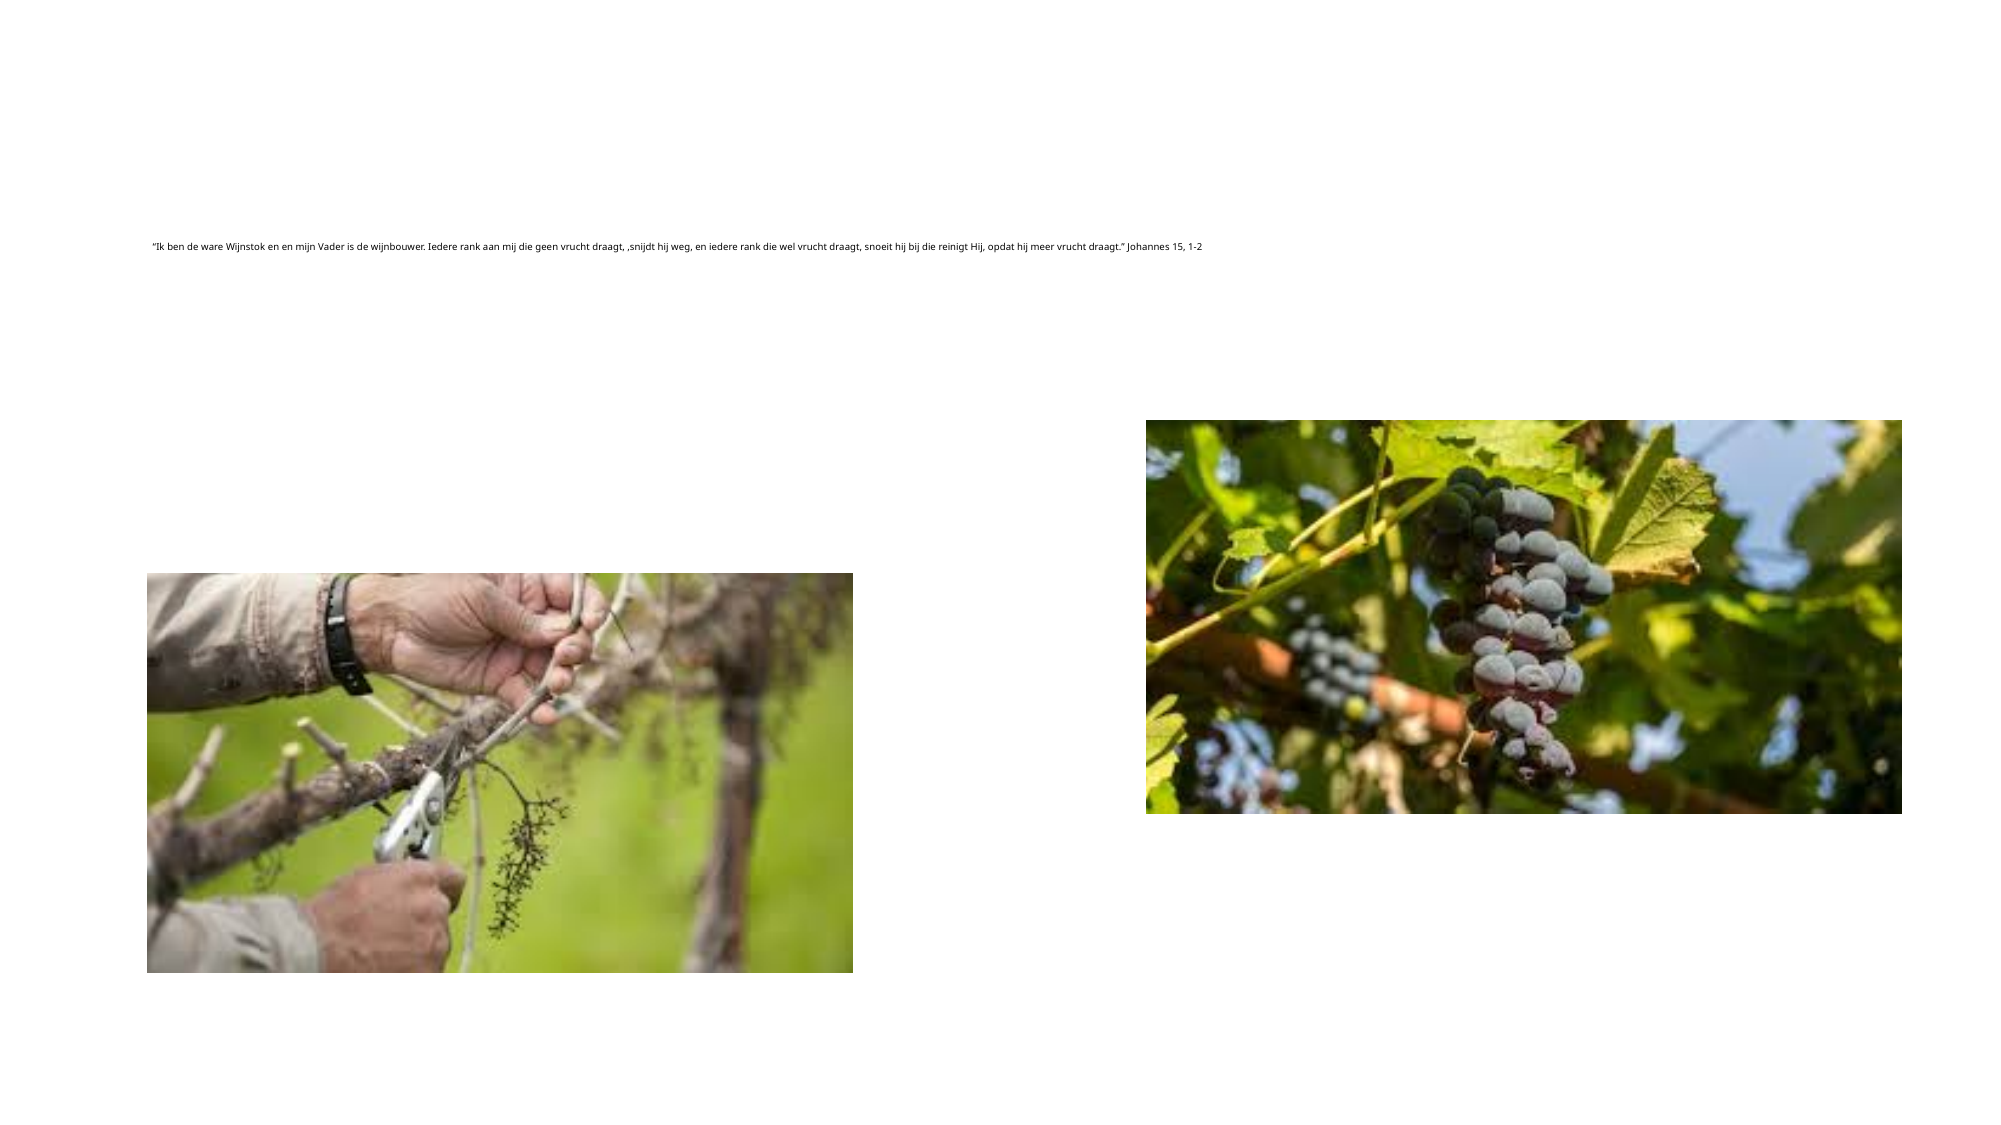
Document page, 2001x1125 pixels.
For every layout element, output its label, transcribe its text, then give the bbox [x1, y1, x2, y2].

title “Ik ben de ware Wijnstok en en mijn Vader is de wijnbouwer. Iedere rank aan mij die geen vrucht draagt, ,snijdt hij weg, en iedere rank die wel vrucht draagt, snoeit hij bij die reinigt Hij, opdat hij meer vrucht draagt.” Johannes 15, 1-2 [137, 234, 1863, 278]
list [1146, 420, 1902, 814]
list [147, 573, 853, 973]
